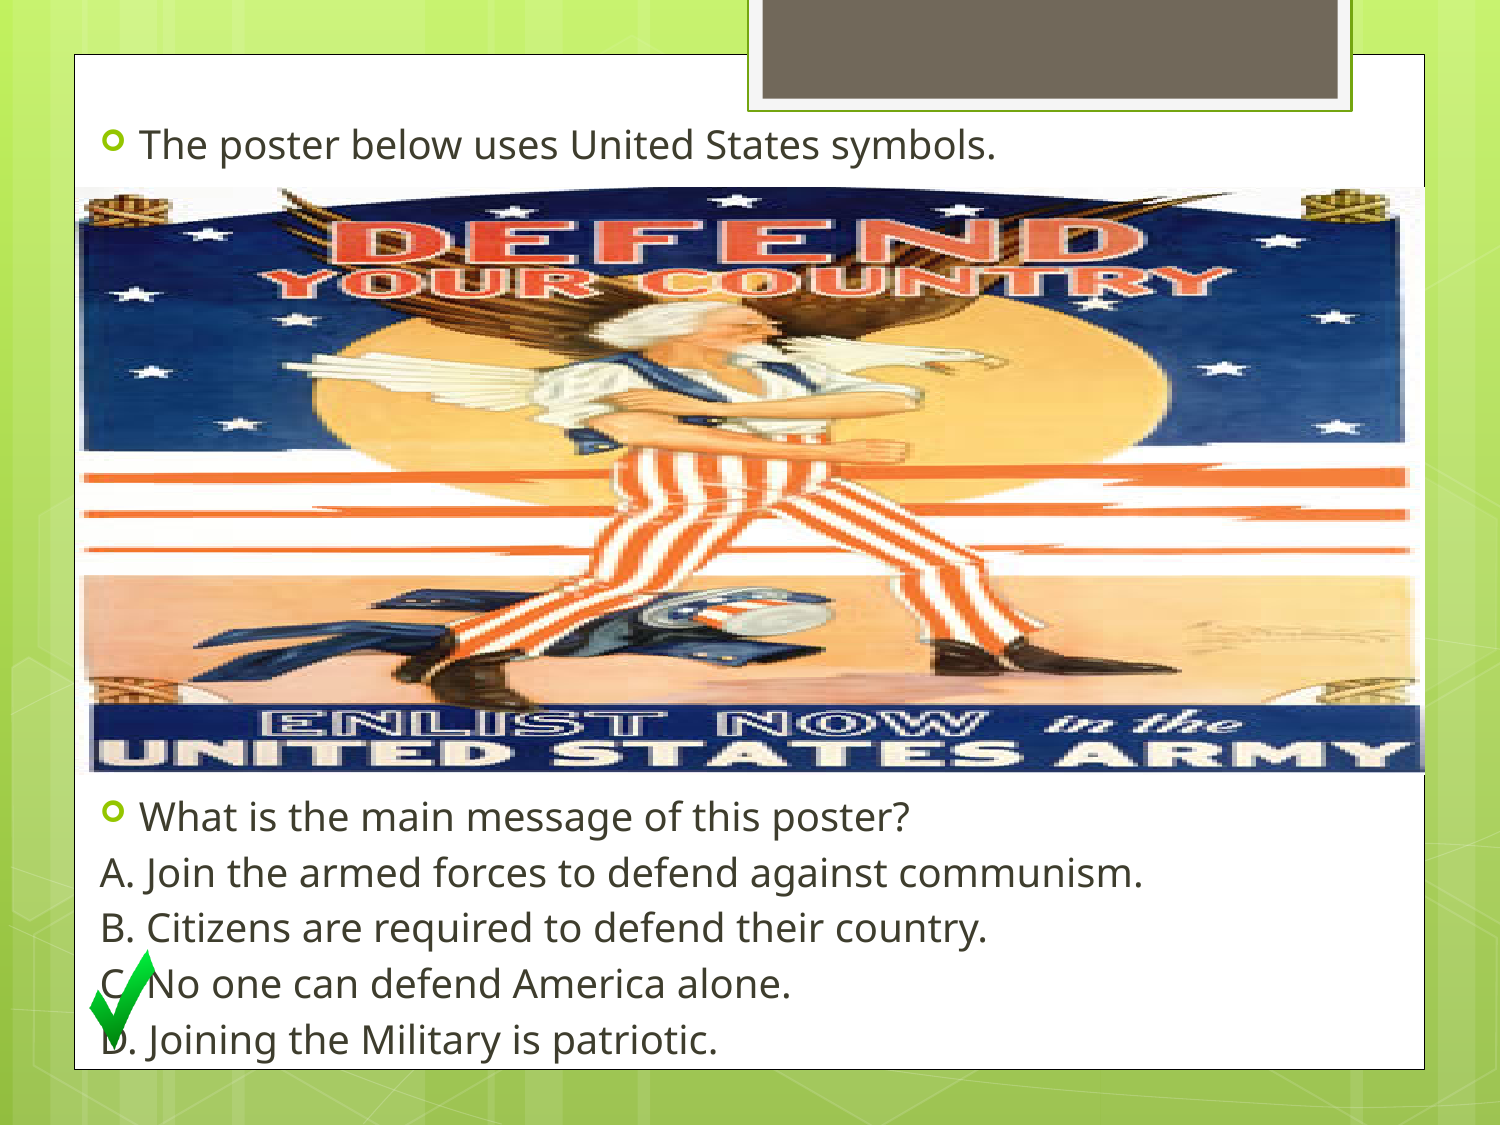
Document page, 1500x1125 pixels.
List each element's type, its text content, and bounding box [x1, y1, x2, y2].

list The poster below uses United States symbols. What is the main message of this poster? A. Join the armed forces to defend against communism. B. Citizens are required to defend their country. C. No one can defend America alone. D. Joining the Military is patriotic. [75, 784, 1425, 1075]
picture [74, 187, 1426, 776]
list The poster below uses United States symbols. What is the main message of this poster? A. Join the armed forces to defend against communism. B. Citizens are required to defend their country. C. No one can defend America alone. D. Joining the Military is patriotic. [75, 112, 1425, 187]
picture [89, 949, 156, 1051]
